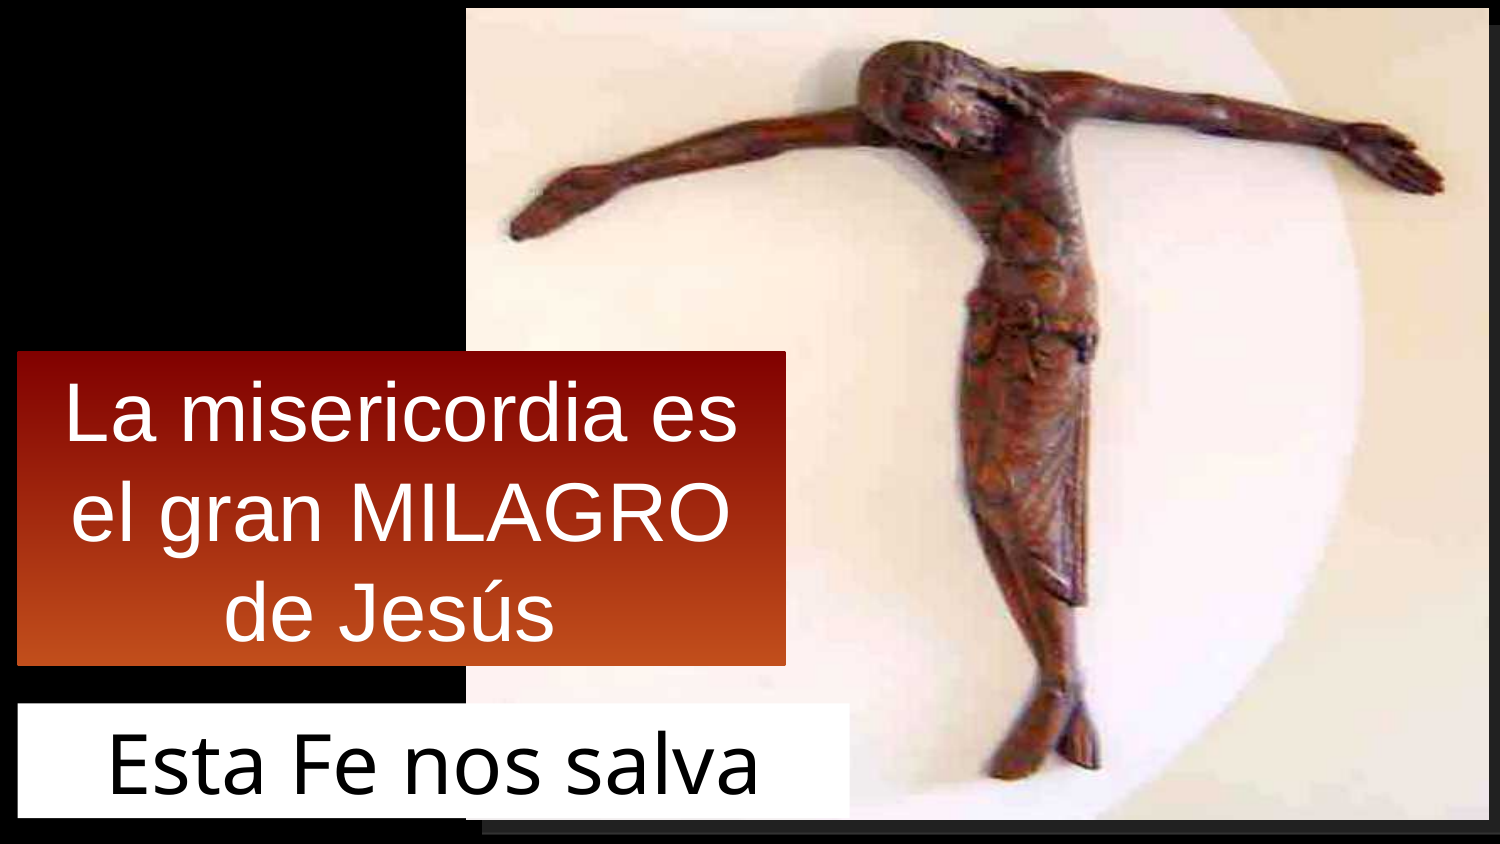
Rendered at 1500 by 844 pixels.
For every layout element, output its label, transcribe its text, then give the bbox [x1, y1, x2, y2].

text_box [0, 0, 1500, 844]
text_box Esta Fe nos salva [17, 703, 461, 819]
picture [466, 8, 1489, 820]
text_box La misericordia es el gran MILAGRO de Jesús [17, 351, 461, 666]
